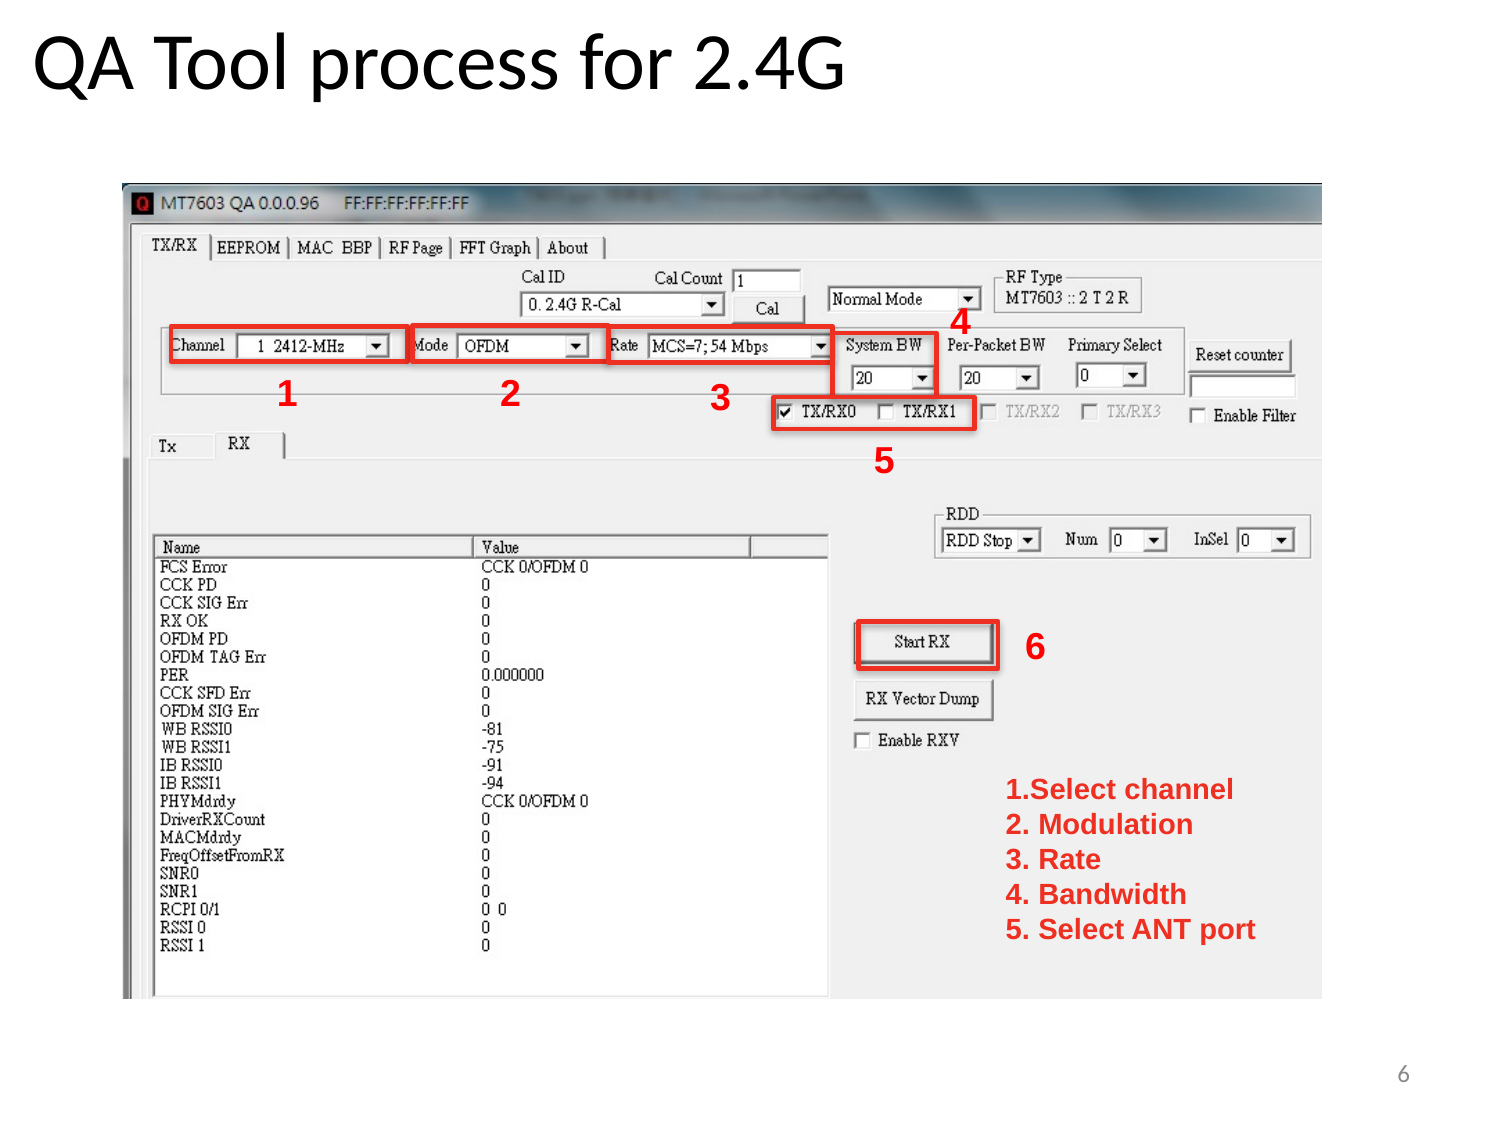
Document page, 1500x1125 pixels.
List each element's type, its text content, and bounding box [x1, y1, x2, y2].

slide_number 6 [1074, 1042, 1425, 1103]
title QA Tool process for 2.4G [17, 0, 1216, 114]
picture [121, 183, 1323, 999]
